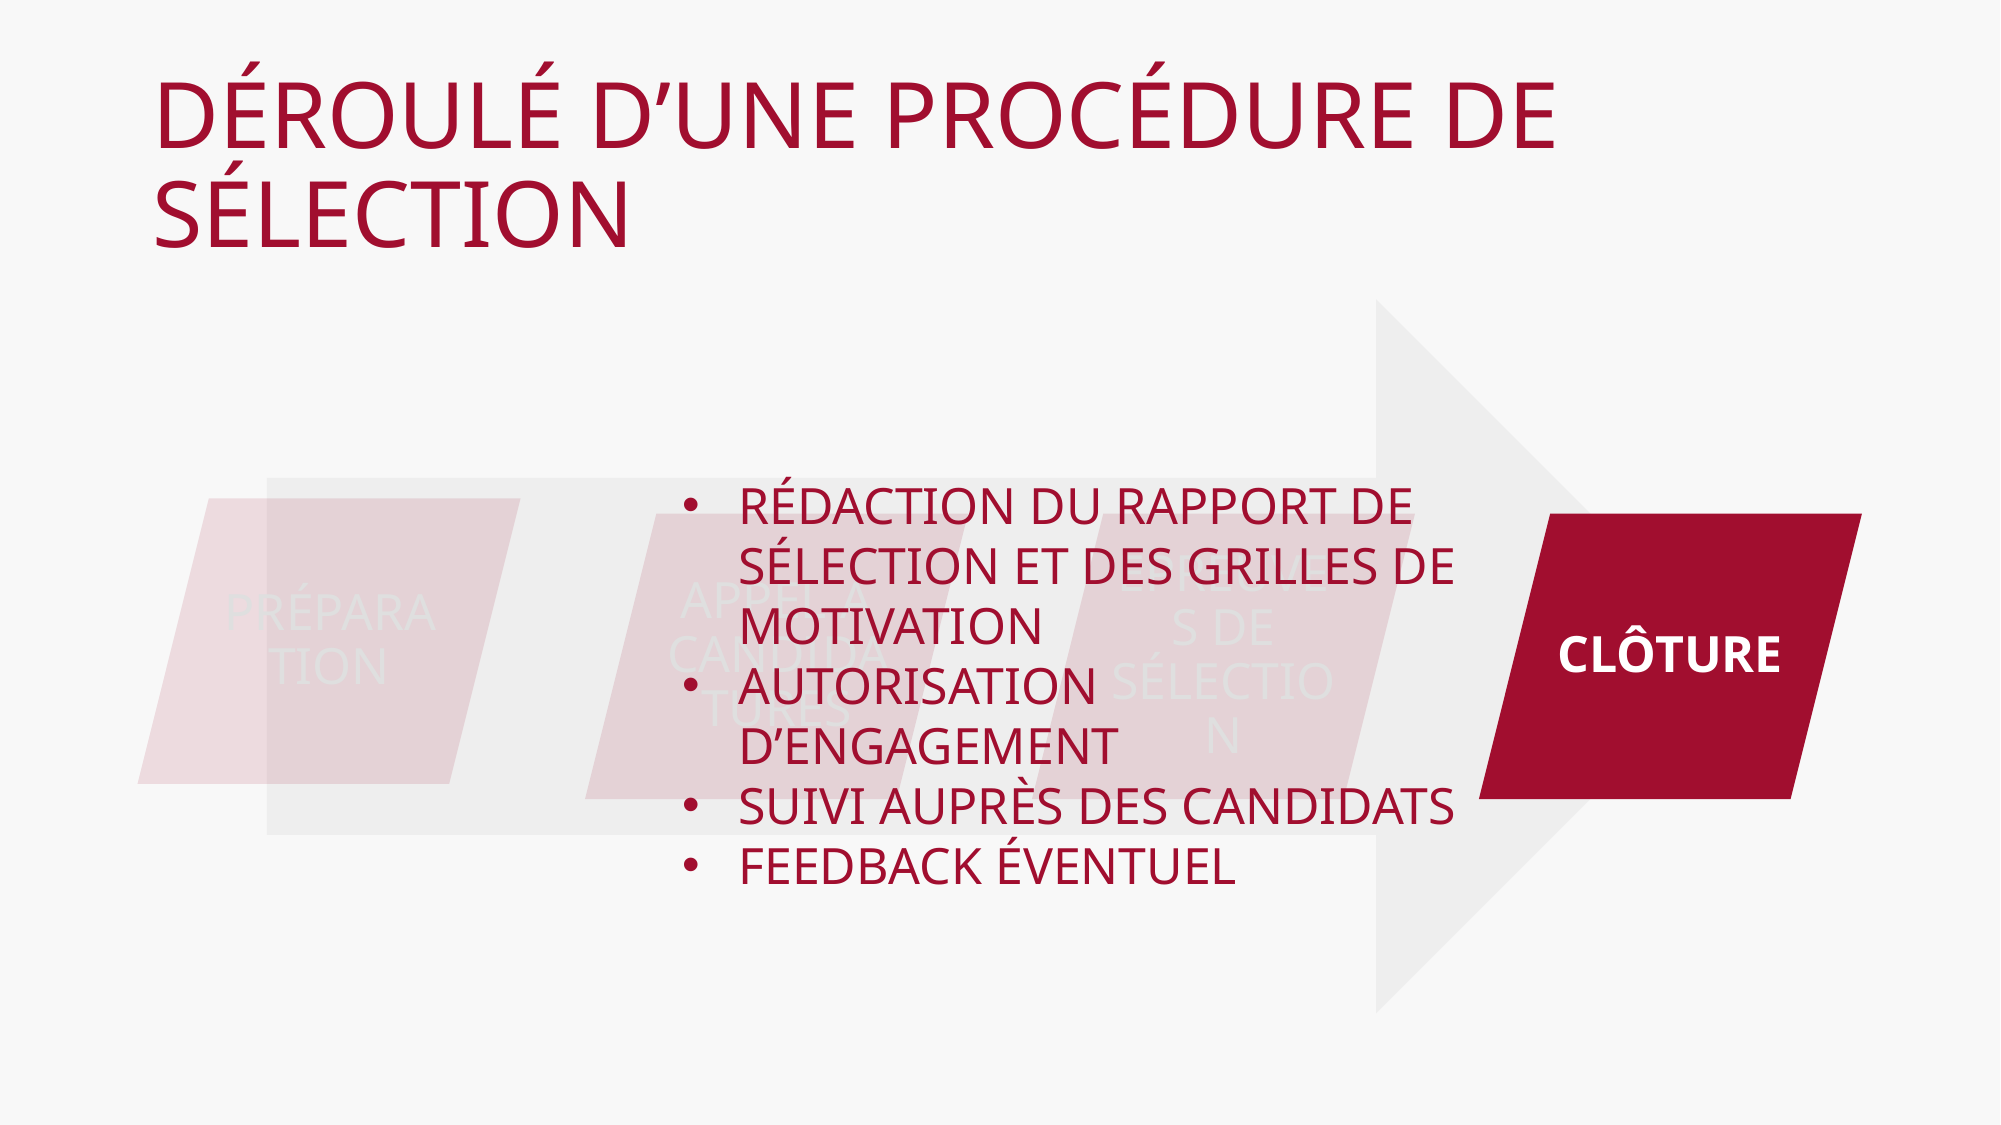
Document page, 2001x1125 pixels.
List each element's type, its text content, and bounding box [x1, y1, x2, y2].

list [137, 299, 1863, 1014]
title Déroulé d’une procédure de sélection [137, 59, 1863, 278]
